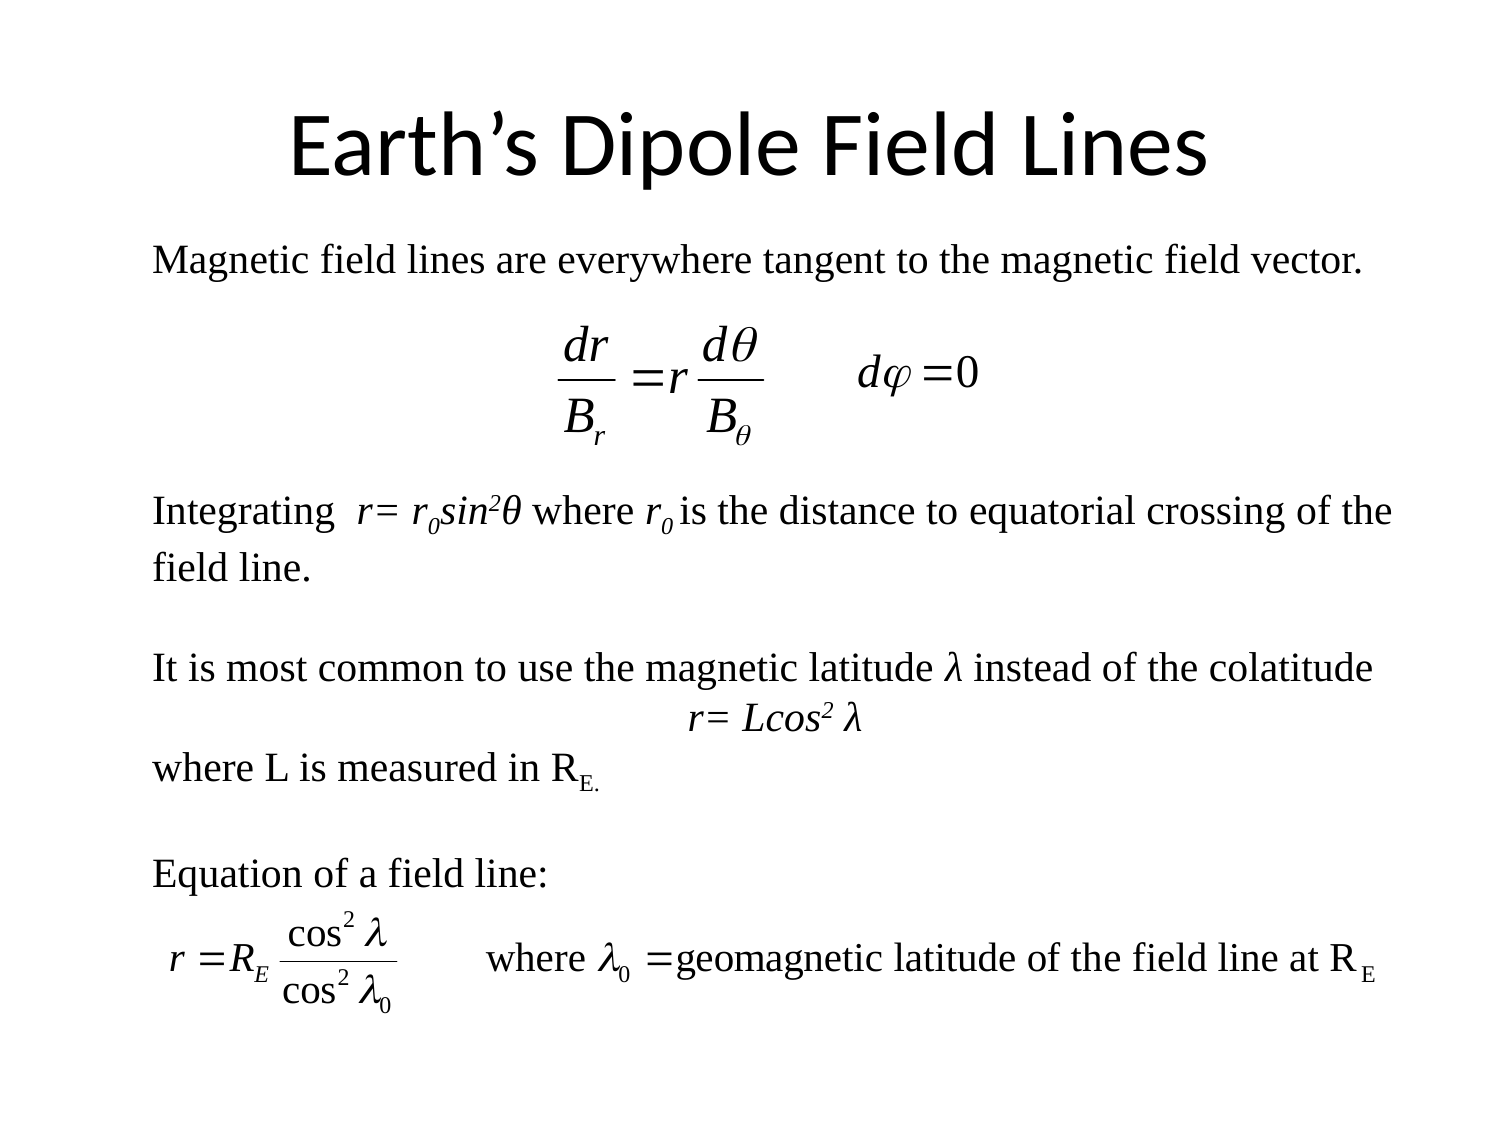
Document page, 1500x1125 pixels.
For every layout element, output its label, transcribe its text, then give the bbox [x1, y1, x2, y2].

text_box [162, 899, 1386, 1024]
text_box Magnetic field lines are everywhere tangent to the magnetic field vector. Integrating r= r0sin2θ where r0 is the distance to equatorial crossing of the field line. It is most common to use the magnetic latitude λ instead of the colatitude r= Lcos2 λ where L is measured in RE. Equation of a field line: [137, 224, 1413, 1038]
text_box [549, 312, 776, 457]
title Earth’s Dipole Field Lines [75, 45, 1425, 233]
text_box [849, 343, 988, 407]
